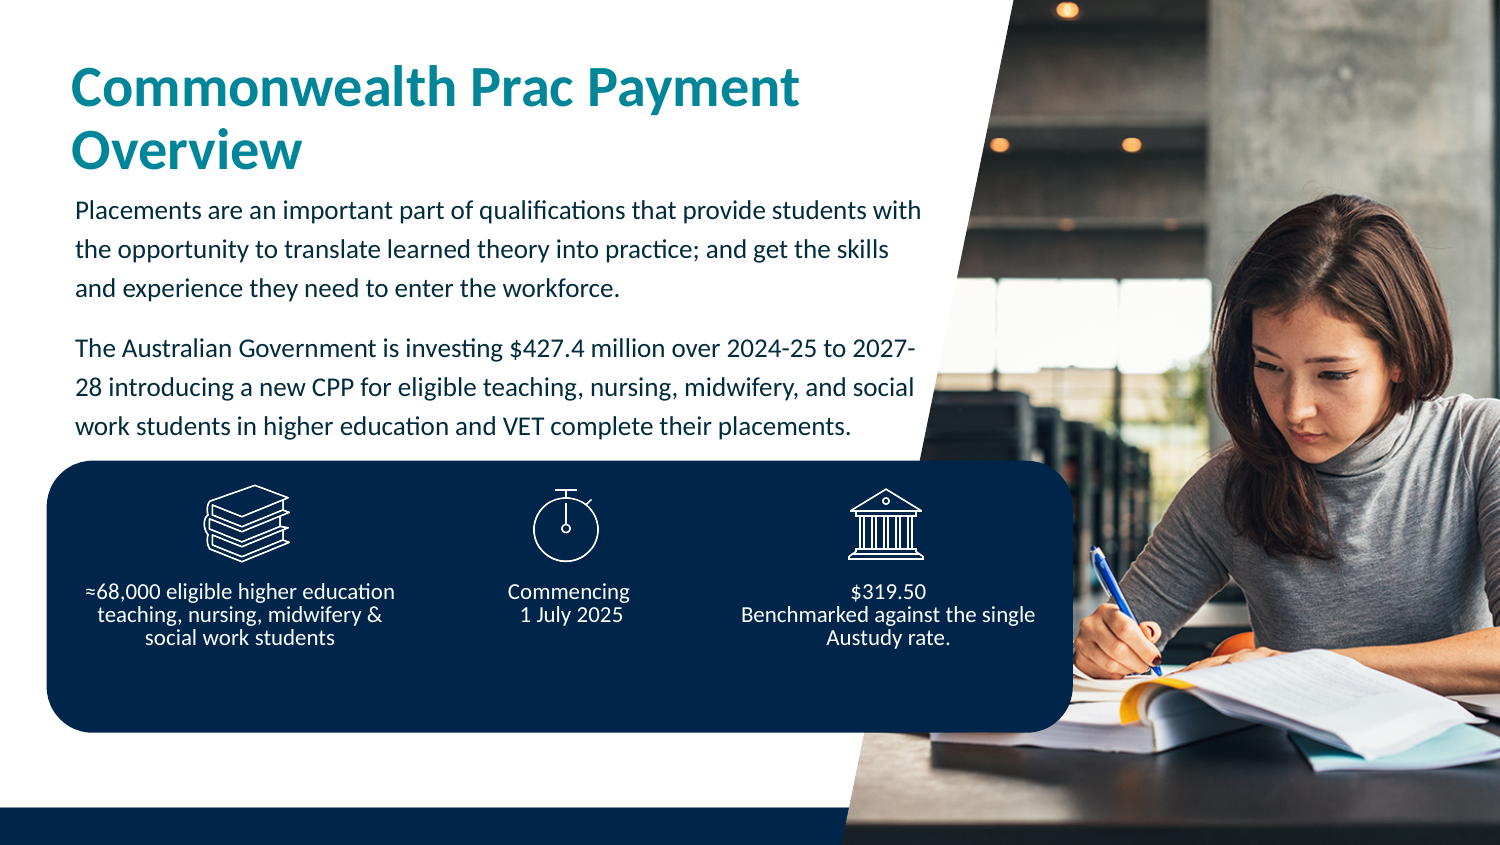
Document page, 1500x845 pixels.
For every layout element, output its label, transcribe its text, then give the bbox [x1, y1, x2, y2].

table_header [421, 453, 723, 574]
picture [838, 476, 934, 572]
picture [518, 477, 614, 572]
picture [0, 0, 838, 845]
text_box [46, 474, 60, 720]
text_box Placements are an important part of qualifications that provide students with the opportunity to translate learned theory into practice; and get the skills and experience they need to enter the workforce. ​ The Australian Government is investing $427.4 million over 2024-25 to 2027-28 introducing a new CPP for eligible teaching, nursing, midwifery, and social work students in higher education and VET complete their placements.​ [75, 185, 838, 443]
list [838, 0, 1500, 845]
title Commonwealth Prac Payment Overview [71, 37, 838, 201]
picture [200, 476, 295, 572]
table_cell Commencing 1 July 2025 [421, 574, 723, 732]
table_header [60, 453, 421, 574]
table_header [723, 453, 838, 574]
table_cell $319.50 Benchmarked against the single Austudy rate.​ [723, 574, 838, 732]
table_cell ≈68,000 eligible higher education teaching, nursing, midwifery & social work students [60, 574, 421, 732]
